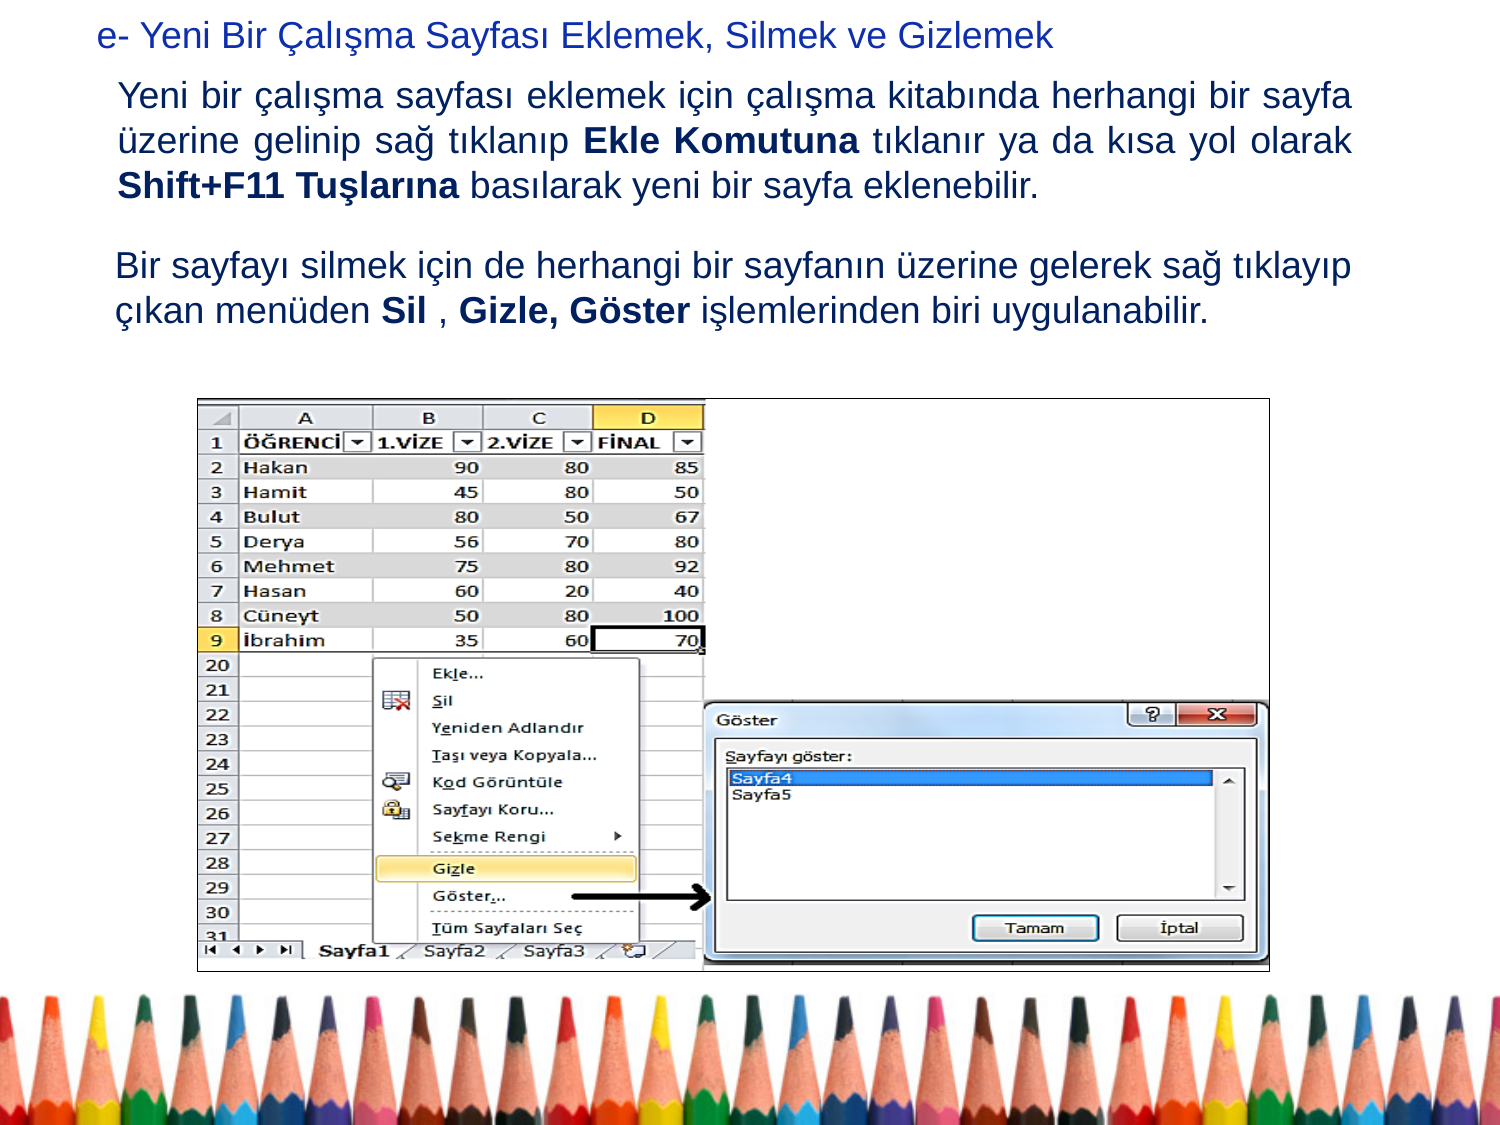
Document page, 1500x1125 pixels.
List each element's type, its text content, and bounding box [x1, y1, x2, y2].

picture [0, 0, 1500, 1125]
text_box e- Yeni Bir Çalışma Sayfası Eklemek, Silmek ve Gizlemek [81, 3, 1368, 64]
text_box Yeni bir çalışma sayfası eklemek için çalışma kitabında herhangi bir sayfa üzerine gelinip sağ tıklanıp Ekle Komutuna tıklanır ya da kısa yol olarak Shift+F11 Tuşlarına basılarak yeni bir sayfa eklenebilir. [102, 64, 1368, 214]
text_box Bir sayfayı silmek için de herhangi bir sayfanın üzerine gelerek sağ tıklayıp çıkan menüden Sil , Gizle, Göster işlemlerinden biri uygulanabilir. [100, 233, 1368, 339]
